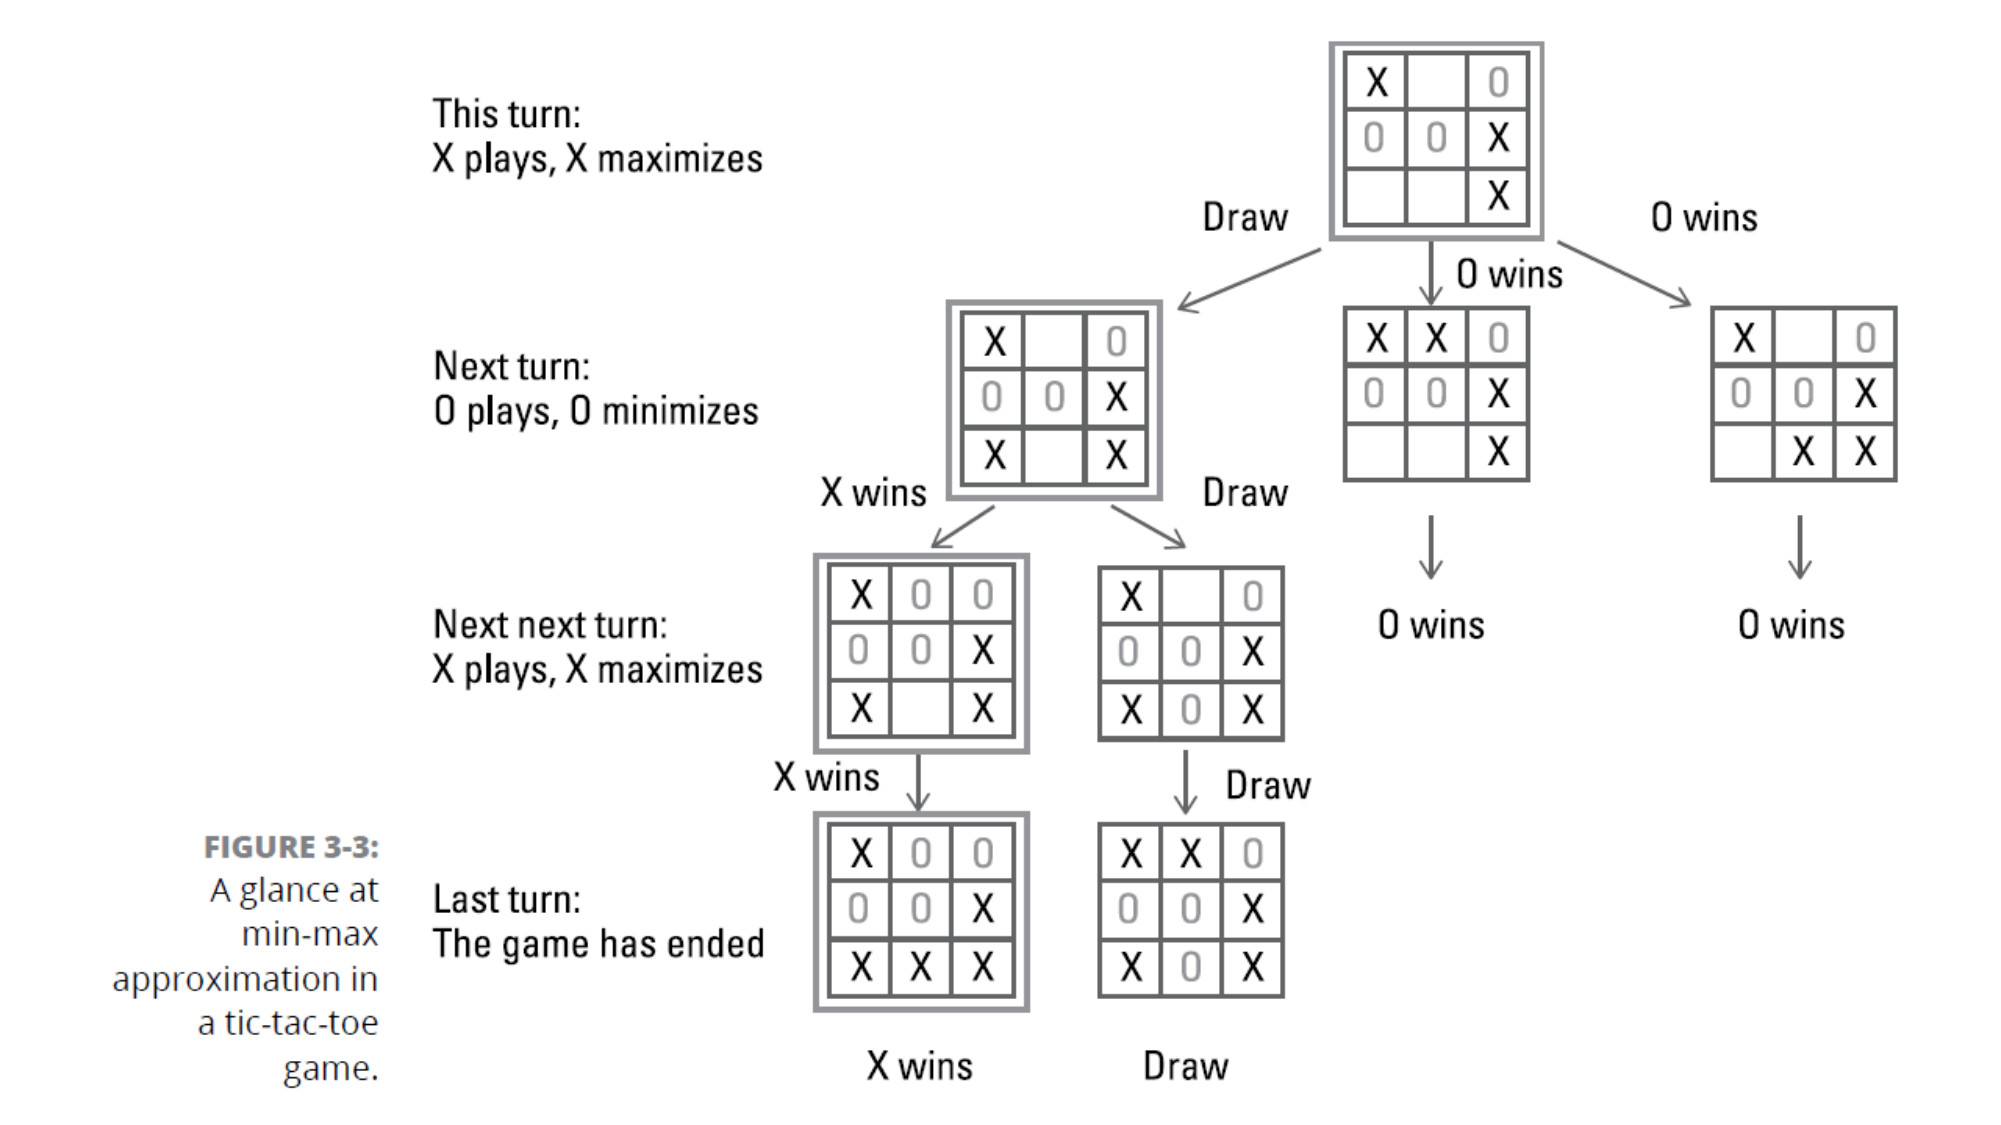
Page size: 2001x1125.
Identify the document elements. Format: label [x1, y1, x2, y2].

picture [91, 29, 1909, 1096]
